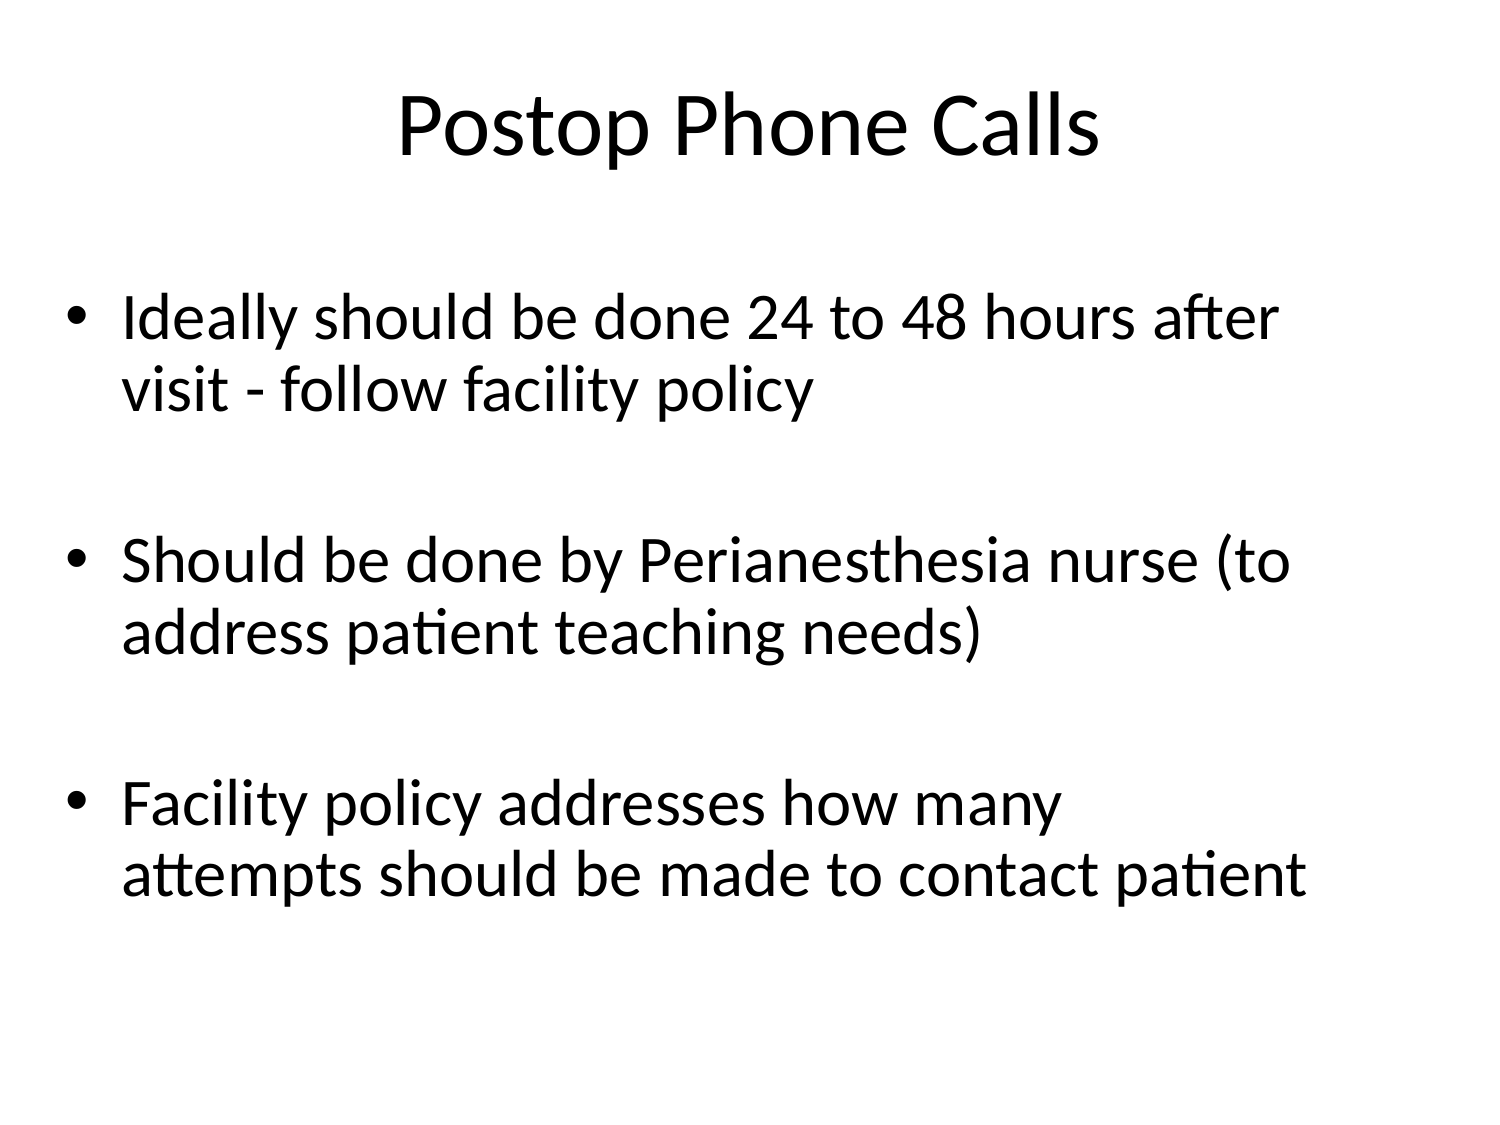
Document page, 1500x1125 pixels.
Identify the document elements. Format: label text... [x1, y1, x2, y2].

title Postop Phone Calls [112, 37, 1388, 200]
list Ideally should be done 24 to 48 hours after visit - follow facility policy Should be done by Perianesthesia nurse (to address patient teaching needs) Facility policy addresses how many attempts should be made to contact patient [50, 275, 1325, 1013]
